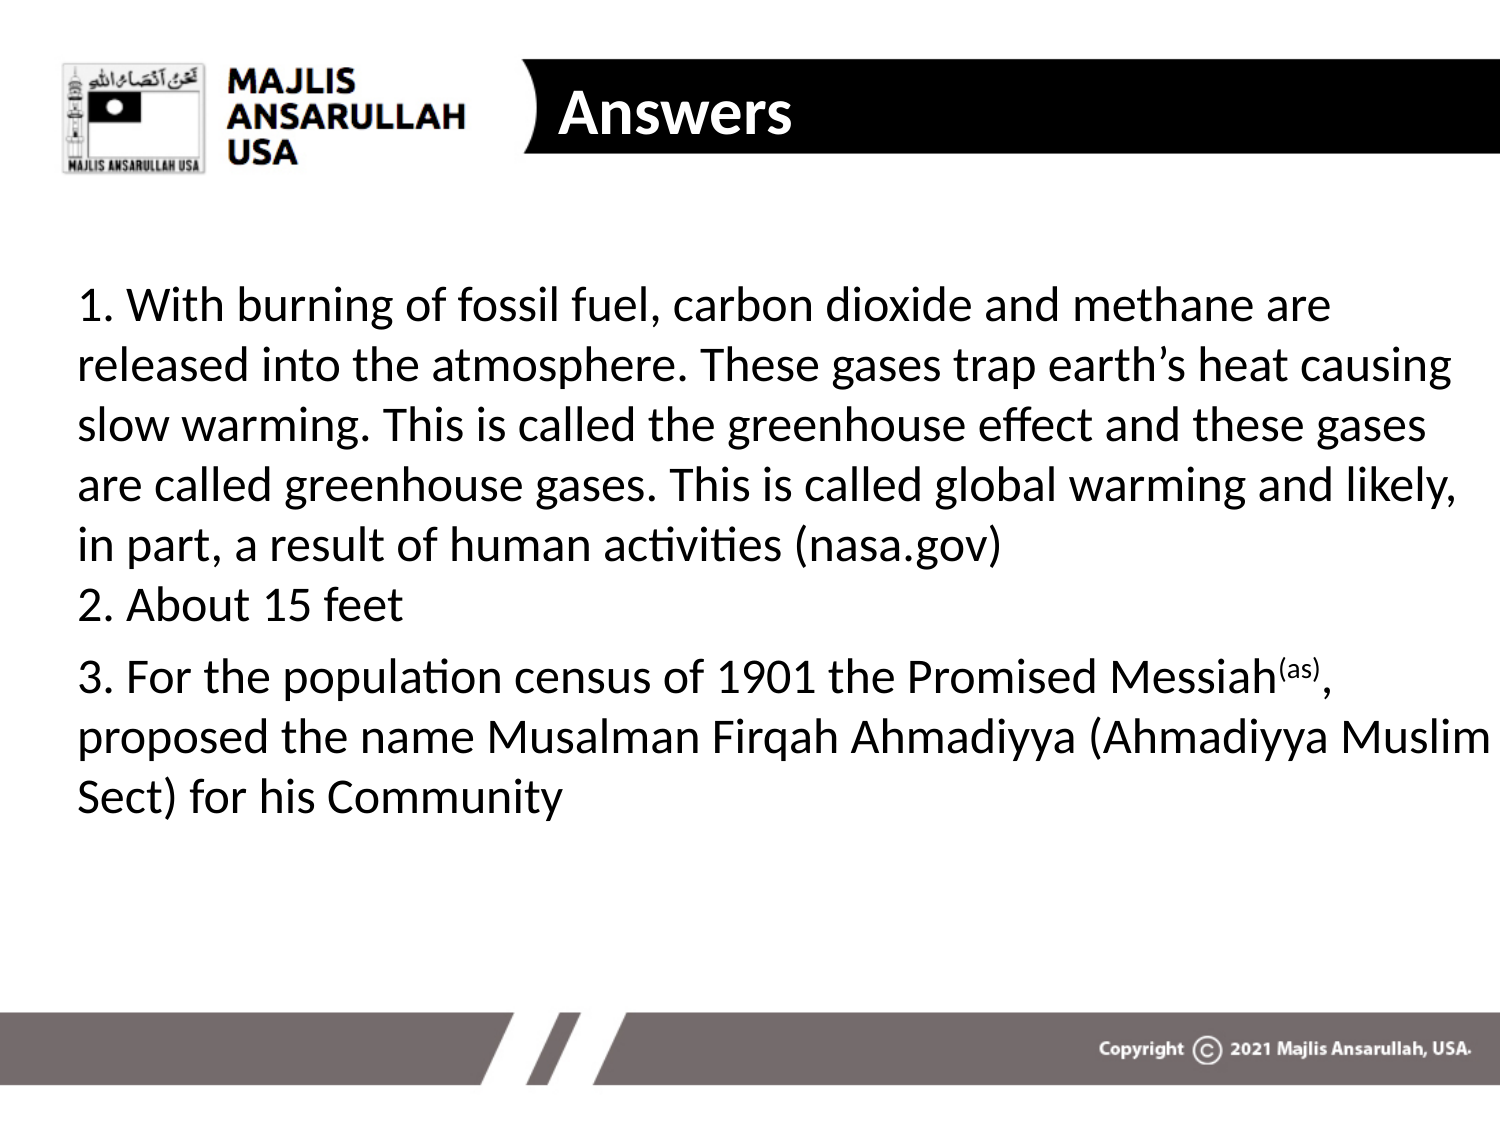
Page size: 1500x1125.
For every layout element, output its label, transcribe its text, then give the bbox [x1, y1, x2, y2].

text_box Answers [550, 59, 873, 155]
picture [0, 0, 1500, 1125]
title 1. With burning of fossil fuel, carbon dioxide and methane are released into the atmosphere. These gases trap earth’s heat causing slow warming. This is called the greenhouse effect and these gases are called greenhouse gases. This is called global warming and likely, in part, a result of human activities (nasa.gov) 2. About 15 feet 3. For the population census of 1901 the Promised Messiah(as), proposed the name Musalman Firqah Ahmadiyya (Ahmadiyya Muslim Sect) for his Community [69, 263, 1500, 987]
